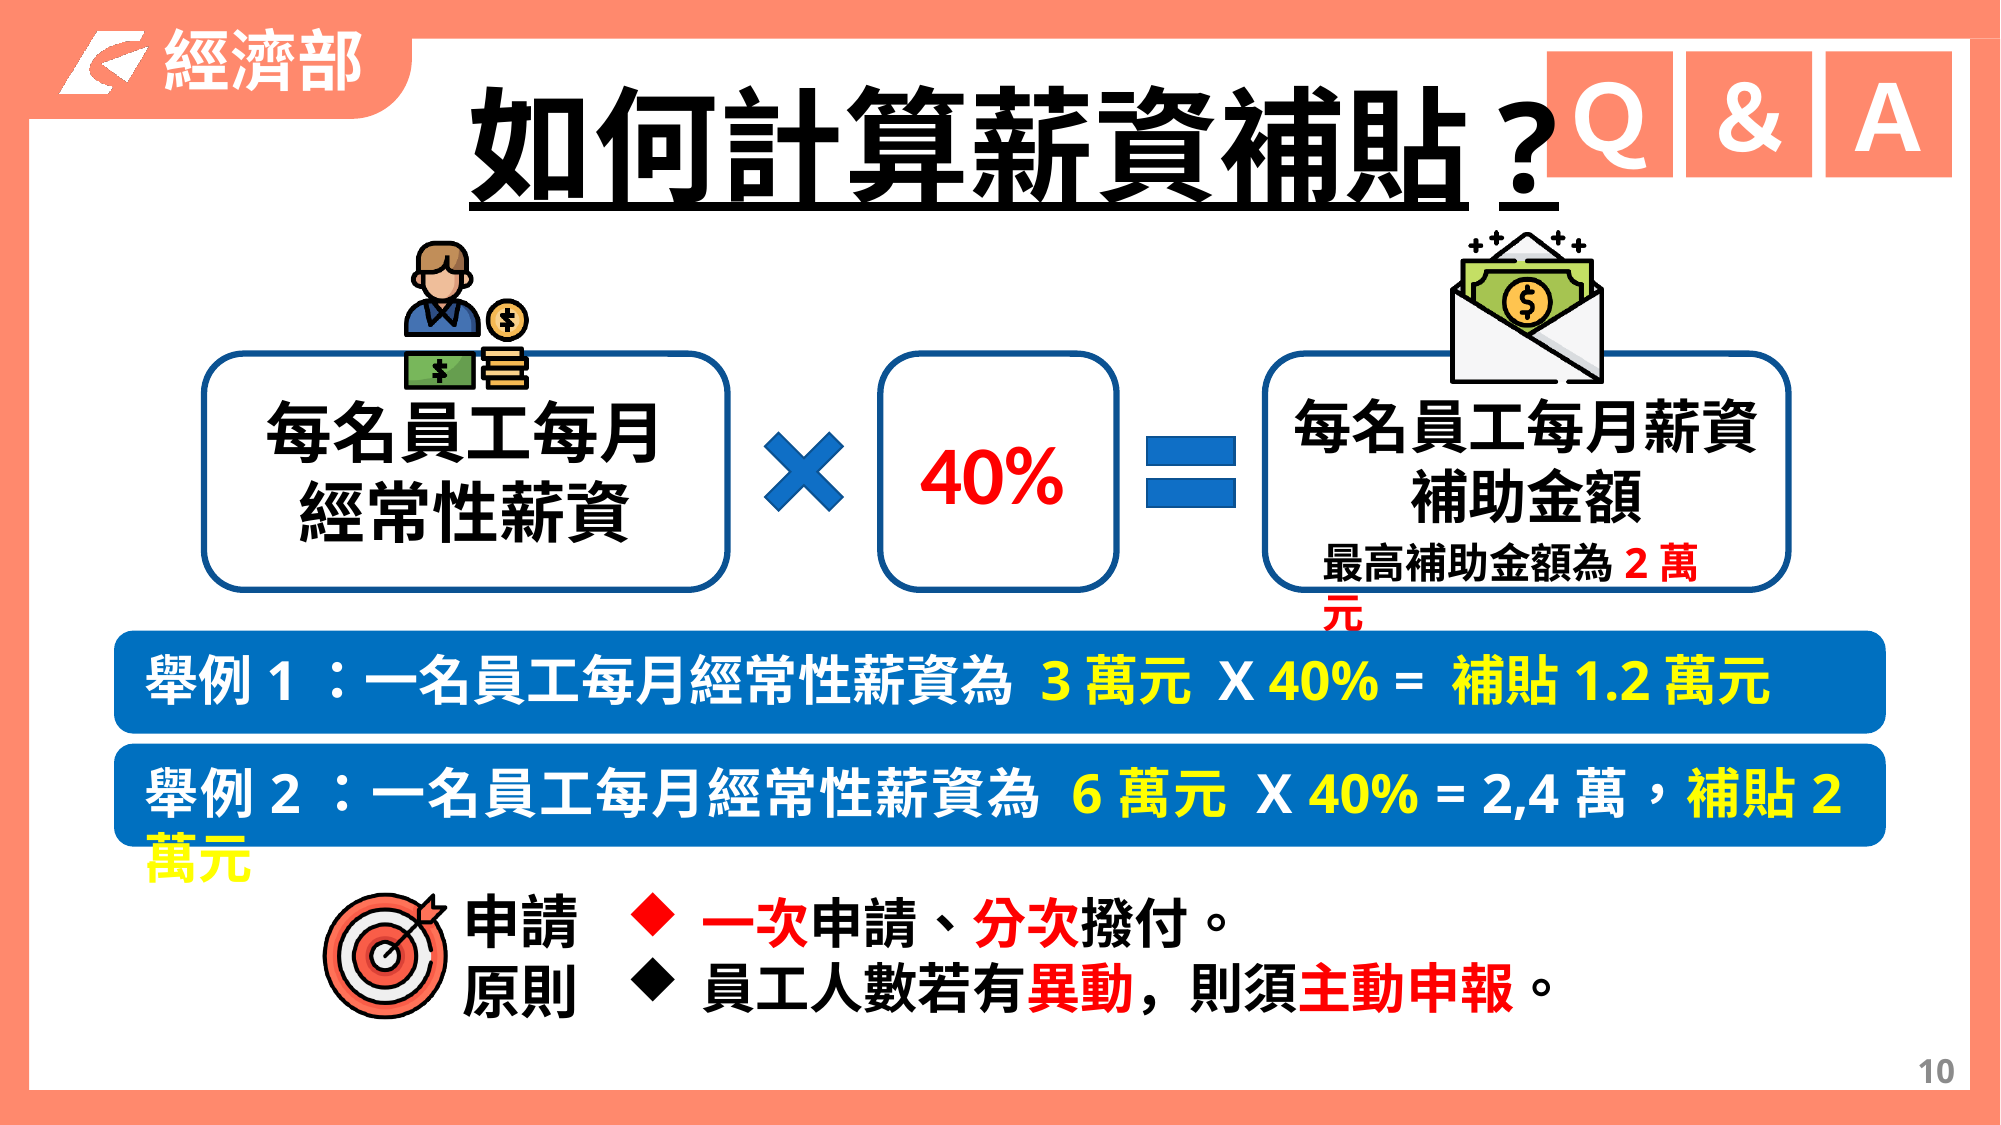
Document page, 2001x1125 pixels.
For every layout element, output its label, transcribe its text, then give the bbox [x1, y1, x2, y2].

picture [58, 31, 149, 94]
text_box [117, 633, 1883, 844]
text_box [1264, 230, 1789, 595]
text_box [1146, 436, 1236, 466]
text_box 一次申請、分次撥付。 員工人數若有異動，則須主動申報。 [612, 881, 1788, 1027]
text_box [204, 238, 728, 590]
text_box 申請 原則 [430, 878, 612, 1033]
text_box [763, 431, 845, 512]
text_box [1146, 478, 1236, 508]
slide_number 10 [1520, 1039, 1971, 1100]
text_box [1546, 51, 1952, 178]
text_box 如何計算薪資補貼? [92, 48, 1935, 226]
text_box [880, 353, 1117, 590]
picture [318, 885, 454, 1025]
